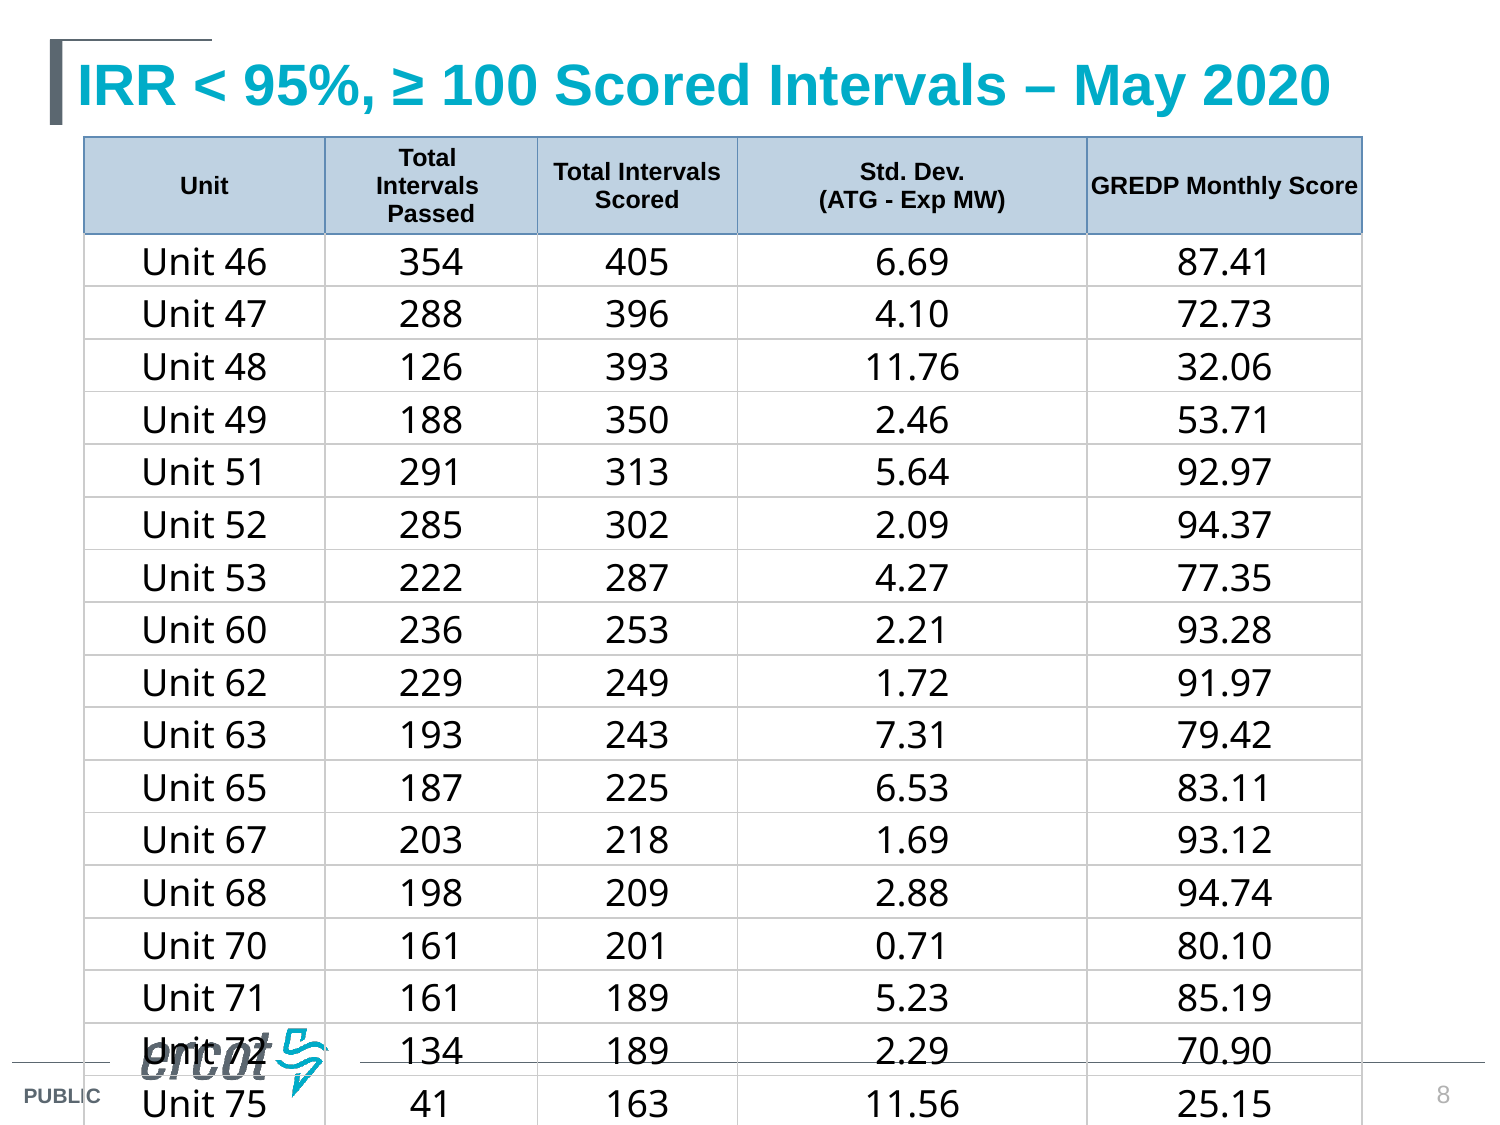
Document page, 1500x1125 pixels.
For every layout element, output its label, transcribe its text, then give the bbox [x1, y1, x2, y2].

table_cell 94.37 [1088, 498, 1361, 549]
table_cell 4.10 [738, 287, 1086, 338]
table_cell 6.69 [738, 235, 1086, 285]
table_cell 350 [538, 392, 737, 443]
table_cell 53.71 [1088, 392, 1361, 443]
table_cell 225 [538, 761, 737, 812]
table_cell Unit 53 [85, 550, 324, 601]
table_cell 5.64 [738, 445, 1086, 496]
table_cell 249 [538, 656, 737, 706]
table_cell 1.69 [738, 813, 1086, 864]
table_cell 72.73 [1088, 287, 1361, 338]
table_cell 70.90 [1088, 1024, 1361, 1075]
table_cell 5.23 [738, 971, 1086, 1022]
table_header Total Intervals Passed [326, 138, 537, 233]
table_cell 0.71 [738, 919, 1086, 969]
table_cell 189 [538, 971, 737, 1022]
table_cell 41 [326, 1076, 537, 1125]
table_cell 203 [326, 813, 537, 864]
table_cell 25.15 [1088, 1076, 1361, 1125]
table_cell 253 [538, 603, 737, 654]
table_header Total Intervals Scored [538, 138, 737, 233]
table_cell 87.41 [1088, 235, 1361, 285]
table_cell Unit 65 [85, 761, 324, 812]
table_cell 201 [538, 919, 737, 969]
table_cell Unit 72 [85, 1024, 324, 1075]
table_cell 2.09 [738, 498, 1086, 549]
table_cell 93.12 [1088, 813, 1361, 864]
table_cell 91.97 [1088, 656, 1361, 706]
slide_number 8 [1412, 1076, 1475, 1112]
table_cell Unit 51 [85, 445, 324, 496]
table_cell Unit 48 [85, 340, 324, 391]
table_cell Unit 52 [85, 498, 324, 549]
table_cell 85.19 [1088, 971, 1361, 1022]
table_cell 11.76 [738, 340, 1086, 391]
table_cell 93.28 [1088, 603, 1361, 654]
table_cell Unit 49 [85, 392, 324, 443]
table_cell 92.97 [1088, 445, 1361, 496]
table_cell Unit 67 [85, 813, 324, 864]
table_cell 188 [326, 392, 537, 443]
table_cell 229 [326, 656, 537, 706]
table_cell 313 [538, 445, 737, 496]
table_cell 80.10 [1088, 919, 1361, 969]
table_cell 2.21 [738, 603, 1086, 654]
table_cell 163 [538, 1076, 737, 1125]
table_cell 134 [326, 1024, 537, 1075]
table_cell 7.31 [738, 708, 1086, 759]
table_cell 161 [326, 919, 537, 969]
table_cell 1.72 [738, 656, 1086, 706]
table_cell 222 [326, 550, 537, 601]
table_cell 126 [326, 340, 537, 391]
title IRR < 95%, ≥ 100 Scored Intervals – May 2020 [62, 39, 1450, 158]
table_cell 291 [326, 445, 537, 496]
table_cell Unit 46 [85, 235, 324, 285]
table_cell 77.35 [1088, 550, 1361, 601]
table_cell Unit 63 [85, 708, 324, 759]
table_cell 288 [326, 287, 537, 338]
table_cell Unit 62 [85, 656, 324, 706]
table_cell 198 [326, 866, 537, 917]
table_cell 236 [326, 603, 537, 654]
table_cell 243 [538, 708, 737, 759]
table_cell 32.06 [1088, 340, 1361, 391]
table_header Std. Dev. (ATG - Exp MW) [738, 138, 1086, 233]
table_cell 2.88 [738, 866, 1086, 917]
table_header Unit [85, 138, 324, 233]
table_cell Unit 70 [85, 919, 324, 969]
table_cell Unit 60 [85, 603, 324, 654]
table_cell 189 [538, 1024, 737, 1075]
table_header GREDP Monthly Score [1088, 138, 1361, 233]
table_cell 94.74 [1088, 866, 1361, 917]
table_cell 187 [326, 761, 537, 812]
table_cell 11.56 [738, 1076, 1086, 1125]
table_cell 396 [538, 287, 737, 338]
table_cell Unit 68 [85, 866, 324, 917]
table_cell 218 [538, 813, 737, 864]
table_cell Unit 47 [85, 287, 324, 338]
table_cell 6.53 [738, 761, 1086, 812]
table_cell 405 [538, 235, 737, 285]
table_cell 209 [538, 866, 737, 917]
table_cell 2.29 [738, 1024, 1086, 1075]
table_cell 83.11 [1088, 761, 1361, 812]
table_cell 79.42 [1088, 708, 1361, 759]
table_cell Unit 71 [85, 971, 324, 1022]
table_cell 161 [326, 971, 537, 1022]
table_cell 4.27 [738, 550, 1086, 601]
table_cell 393 [538, 340, 737, 391]
table_cell 287 [538, 550, 737, 601]
table_cell 193 [326, 708, 537, 759]
table_cell 302 [538, 498, 737, 549]
table_cell Unit 75 [85, 1076, 324, 1125]
table_cell 285 [326, 498, 537, 549]
table_cell 354 [326, 235, 537, 285]
table_cell 2.46 [738, 392, 1086, 443]
